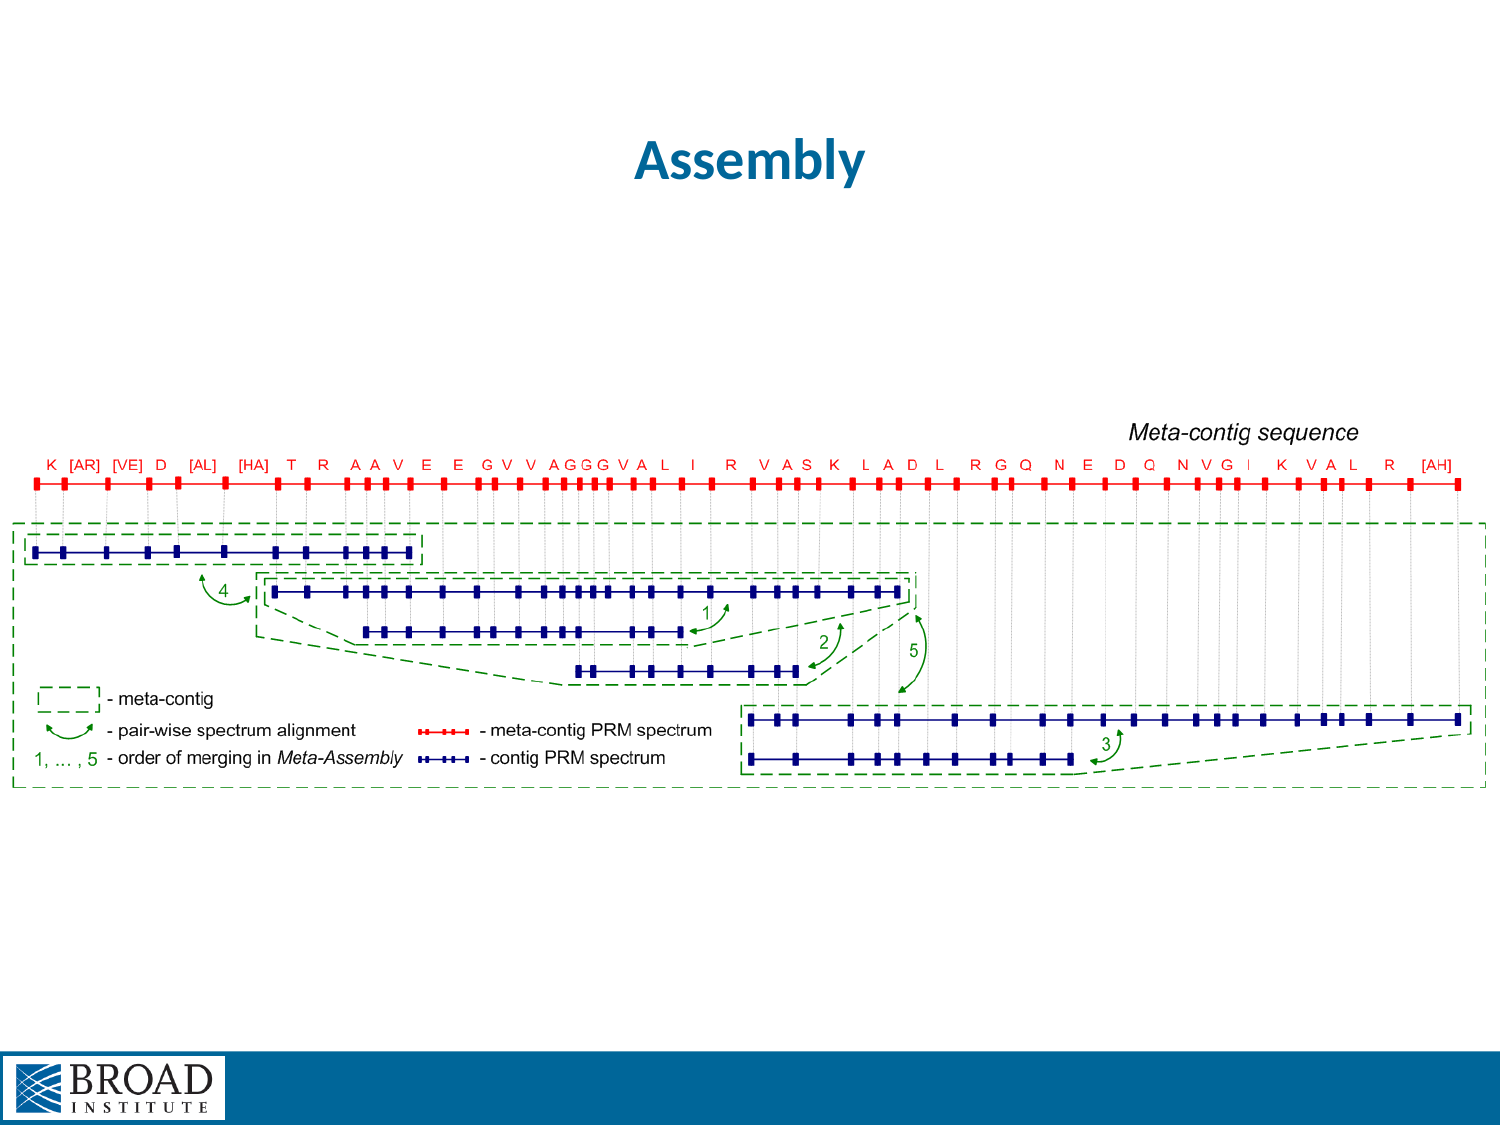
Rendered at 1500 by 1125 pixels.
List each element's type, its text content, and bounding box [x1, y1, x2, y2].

picture [4, 1057, 224, 1119]
title Assembly [74, 62, 1426, 251]
picture [12, 415, 1486, 788]
